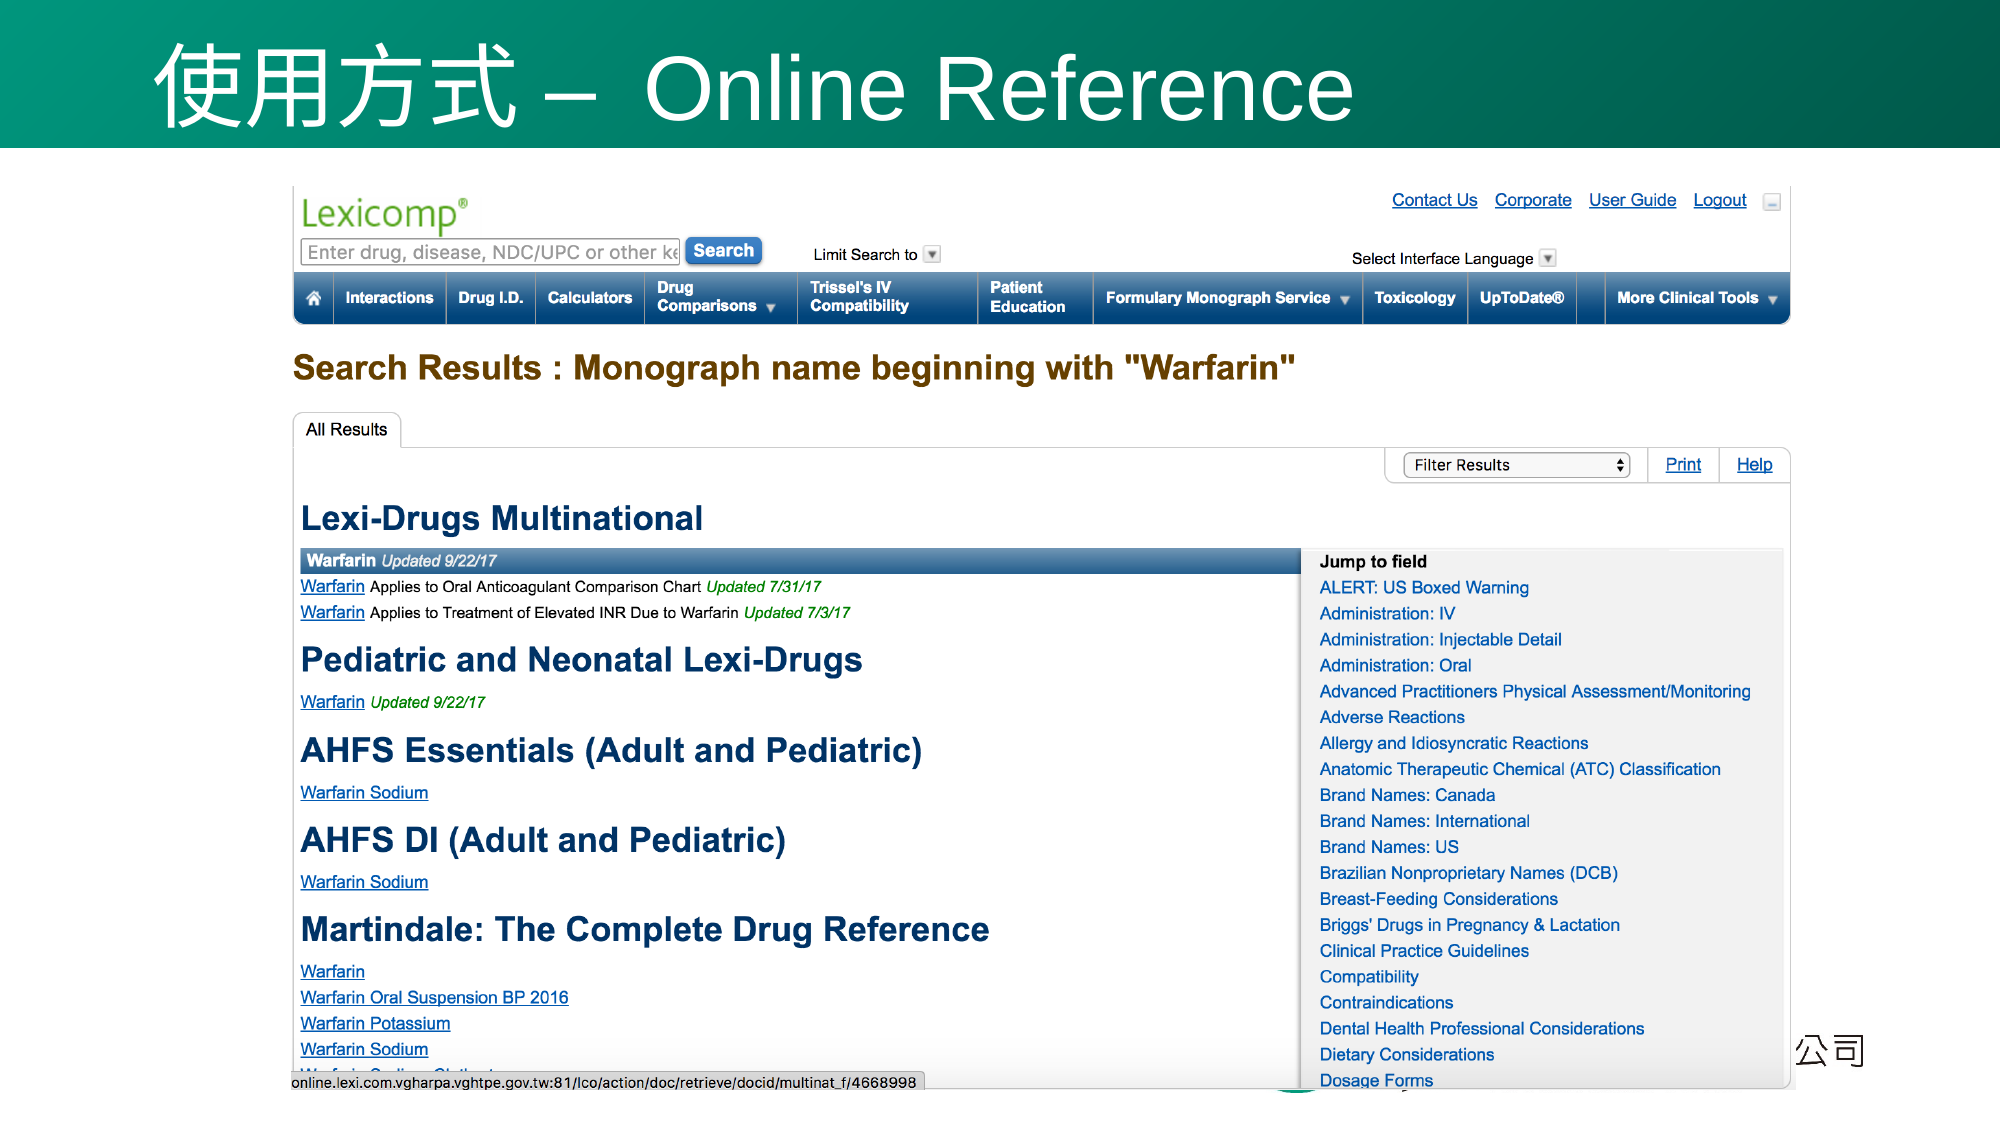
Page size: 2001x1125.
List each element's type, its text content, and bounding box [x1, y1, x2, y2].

title 使用方式 – Online Reference [137, 0, 1863, 148]
picture [291, 186, 1863, 1093]
